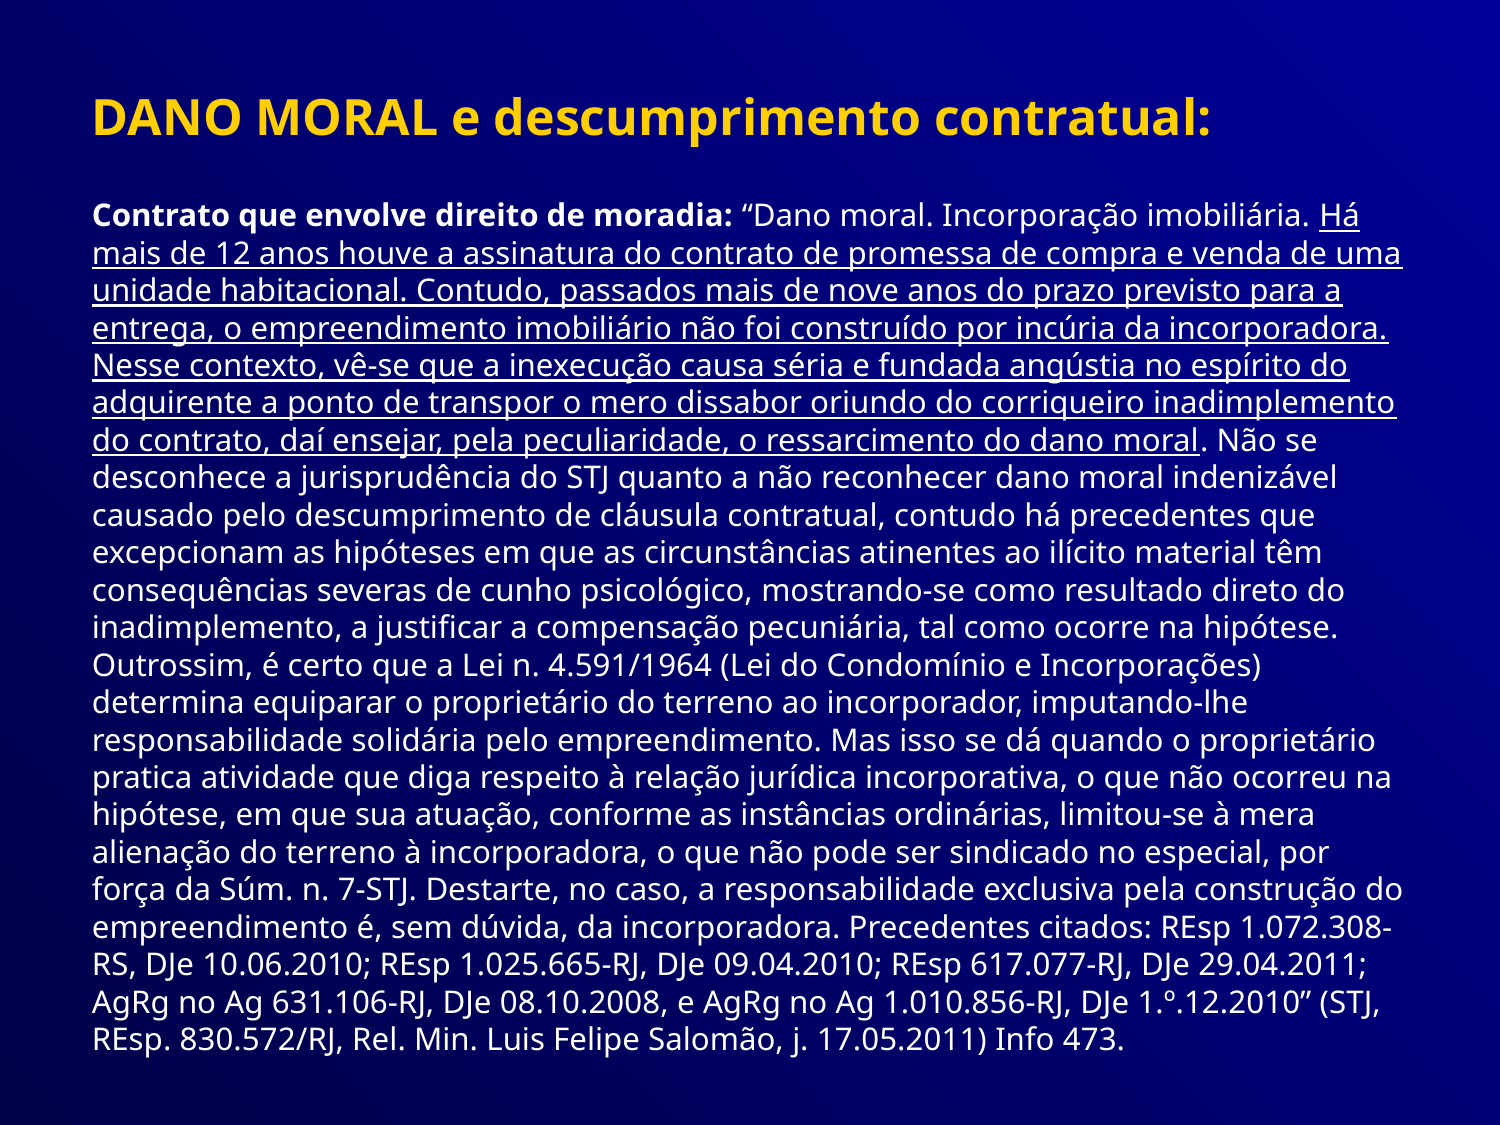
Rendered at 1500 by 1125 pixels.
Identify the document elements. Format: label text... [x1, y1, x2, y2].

list DANO MORAL e descumprimento contratual: Contrato que envolve direito de moradia: “Dano moral. Incorporação imobiliária. Há mais de 12 anos houve a assinatura do contrato de promessa de compra e venda de uma unidade habitacional. Contudo, passados mais de nove anos do prazo previsto para a entrega, o empreendimento imobiliário não foi construído por incúria da incorporadora. Nesse contexto, vê-se que a inexecução causa séria e fundada angústia no espírito do adquirente a ponto de transpor o mero dissabor oriundo do corriqueiro inadimplemento do contrato, daí ensejar, pela peculiaridade, o ressarcimento do dano moral. Não se desconhece a jurisprudência do STJ quanto a não reconhecer dano moral indenizável causado pelo descumprimento de cláusula contratual, contudo há precedentes que excepcionam as hipóteses em que as circunstâncias atinentes ao ilícito material têm consequências severas de cunho psicológico, mostrando-se como resultado direto do inadimplemento, a justificar a compensação pecuniária, tal como ocorre na hipótese. Outrossim, é certo que a Lei n. 4.591/1964 (Lei do Condomínio e Incorporações) determina equiparar o proprietário do terreno ao incorporador, imputando-lhe responsabilidade solidária pelo empreendimento. Mas isso se dá quando o proprietário pratica atividade que diga respeito à relação jurídica incorporativa, o que não ocorreu na hipótese, em que sua atuação, conforme as instâncias ordinárias, limitou-se à mera alienação do terreno à incorporadora, o que não pode ser sindicado no especial, por força da Súm. n. 7-STJ. Destarte, no caso, a responsabilidade exclusiva pela construção do empreendimento é, sem dúvida, da incorporadora. Precedentes citados: REsp 1.072.308-RS, DJe 10.06.2010; REsp 1.025.665-RJ, DJe 09.04.2010; REsp 617.077-RJ, DJe 29.04.2011; AgRg no Ag 631.106-RJ, DJe 08.10.2008, e AgRg no Ag 1.010.856-RJ, DJe 1.º.12.2010” (STJ, REsp. 830.572/RJ, Rel. Min. Luis Felipe Salomão, j. 17.05.2011) Info 473. [76, 78, 1424, 1054]
